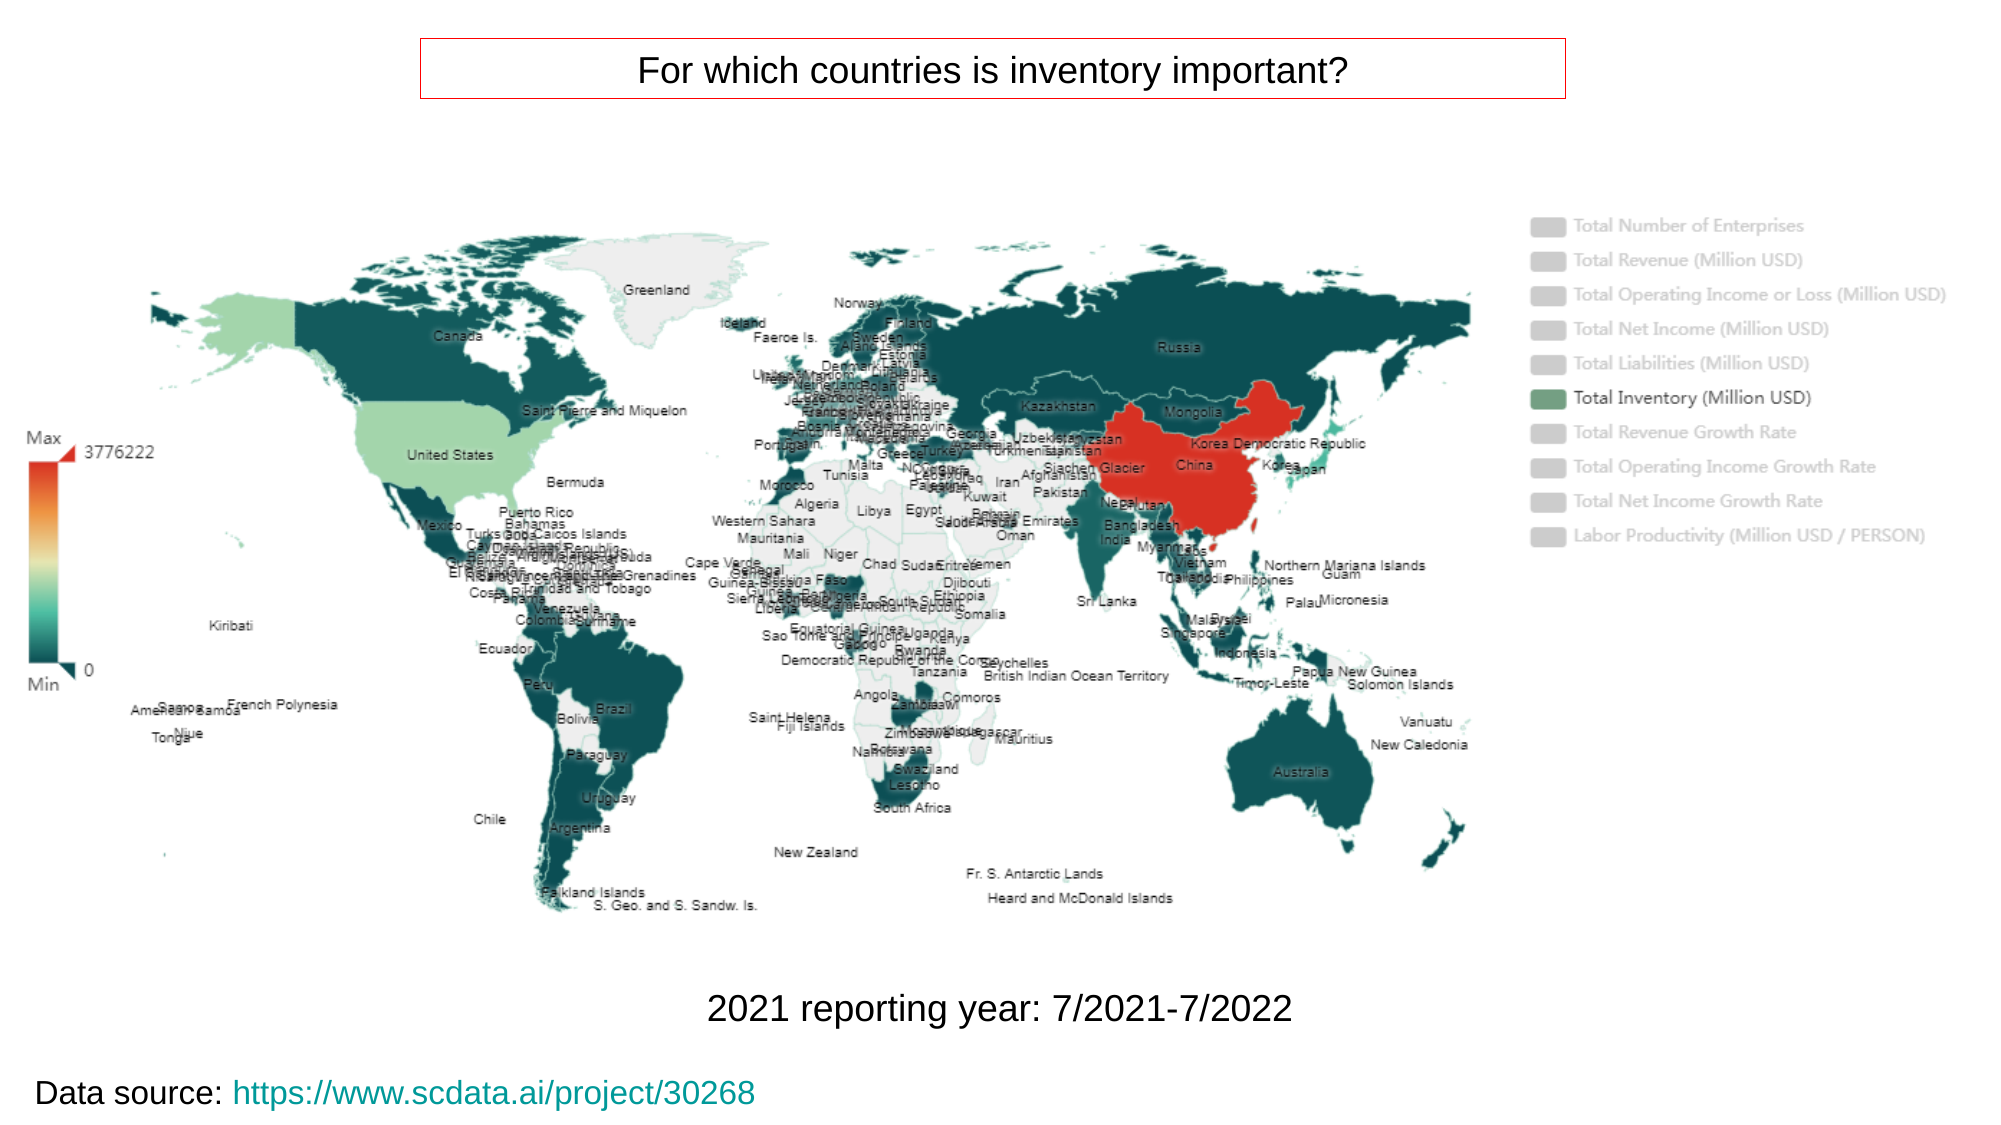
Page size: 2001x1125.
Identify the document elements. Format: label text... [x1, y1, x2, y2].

text_box For which countries is inventory important? [420, 38, 1566, 99]
text_box Data source: https://www.scdata.ai/project/30268 [19, 1064, 1020, 1119]
text_box 2021 reporting year: 7/2021-7/2022 [499, 983, 1501, 1037]
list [19, 152, 1981, 972]
